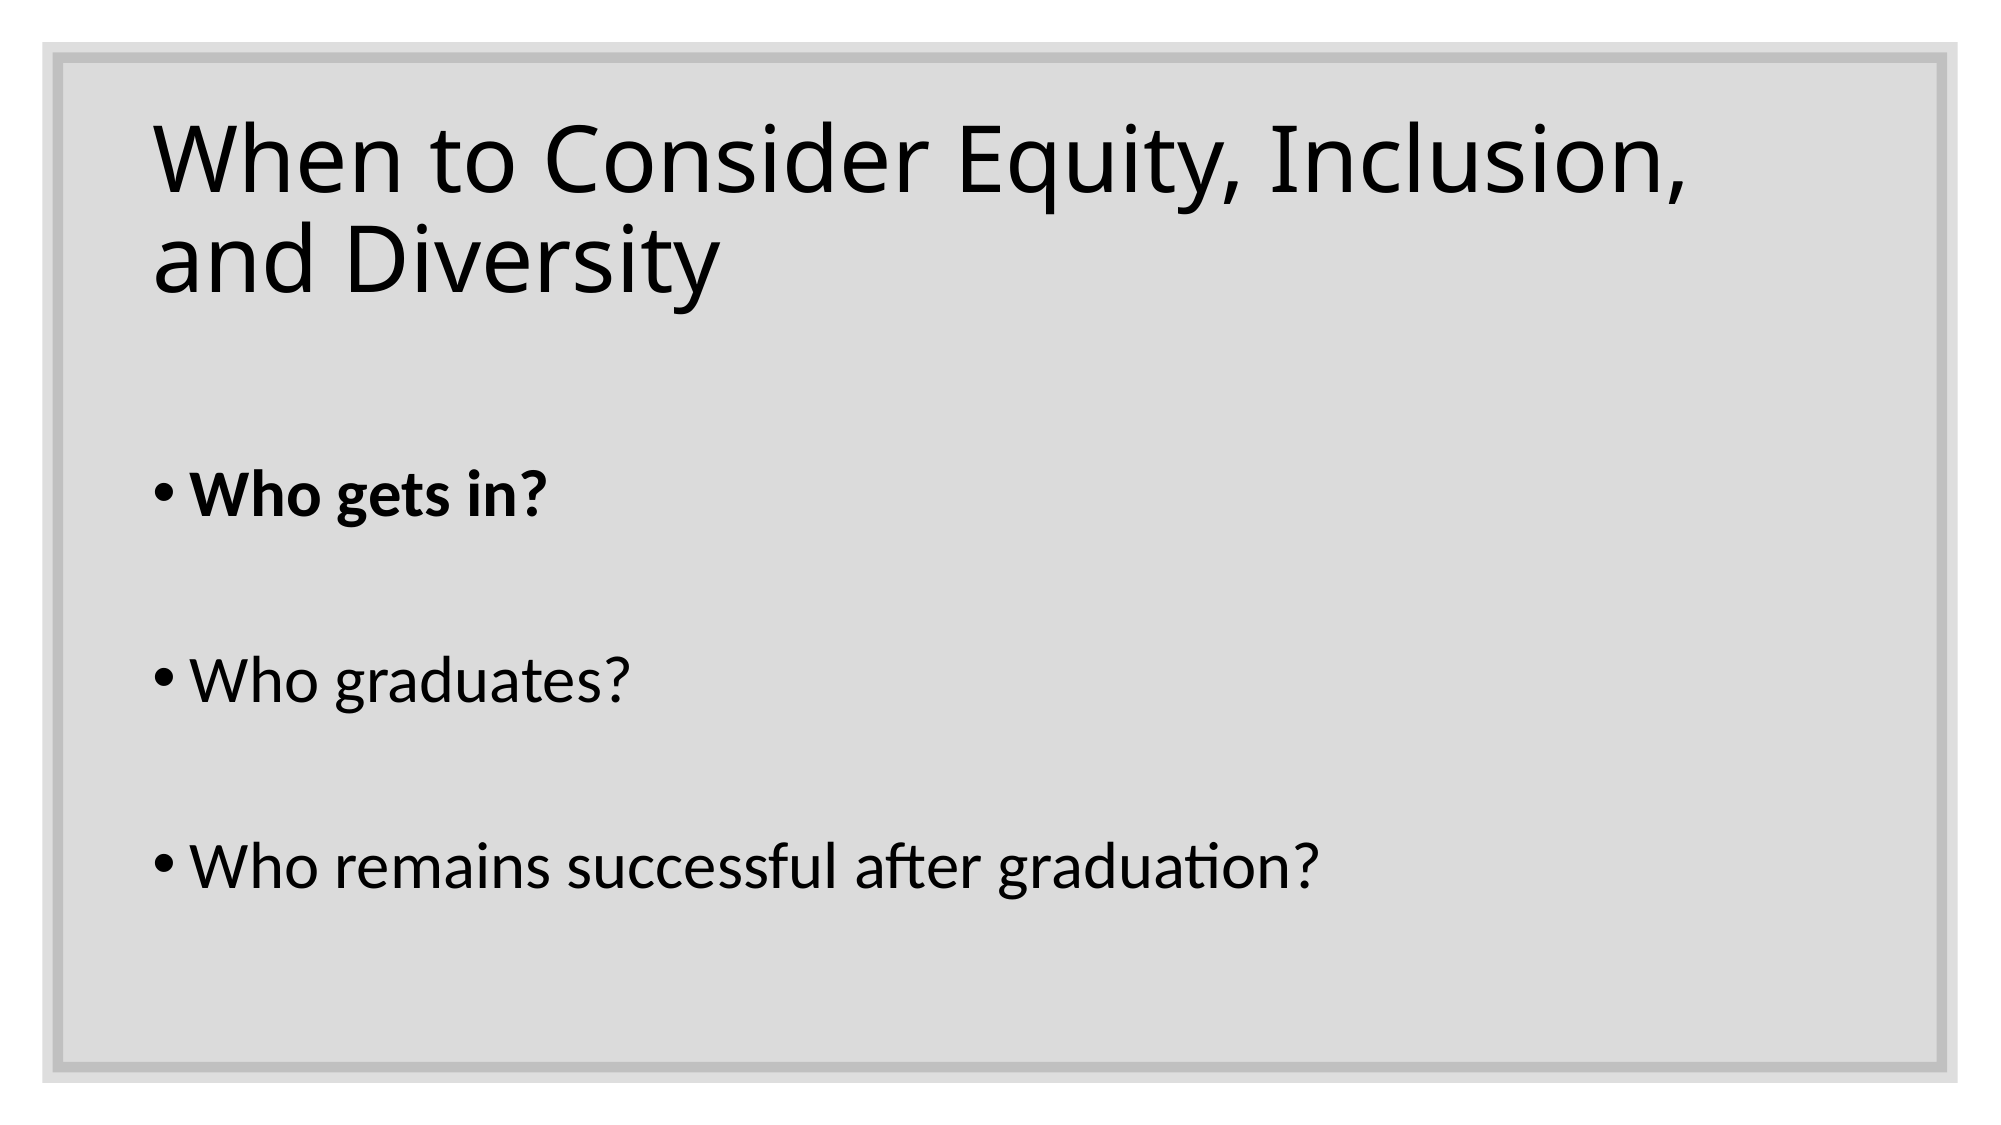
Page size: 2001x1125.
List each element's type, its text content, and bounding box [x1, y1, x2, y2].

list Who gets in? Who graduates? Who remains successful after graduation? [137, 451, 1863, 973]
title When to Consider Equity, Inclusion, and Diversity [137, 103, 1863, 322]
text_box [52, 51, 1948, 1073]
